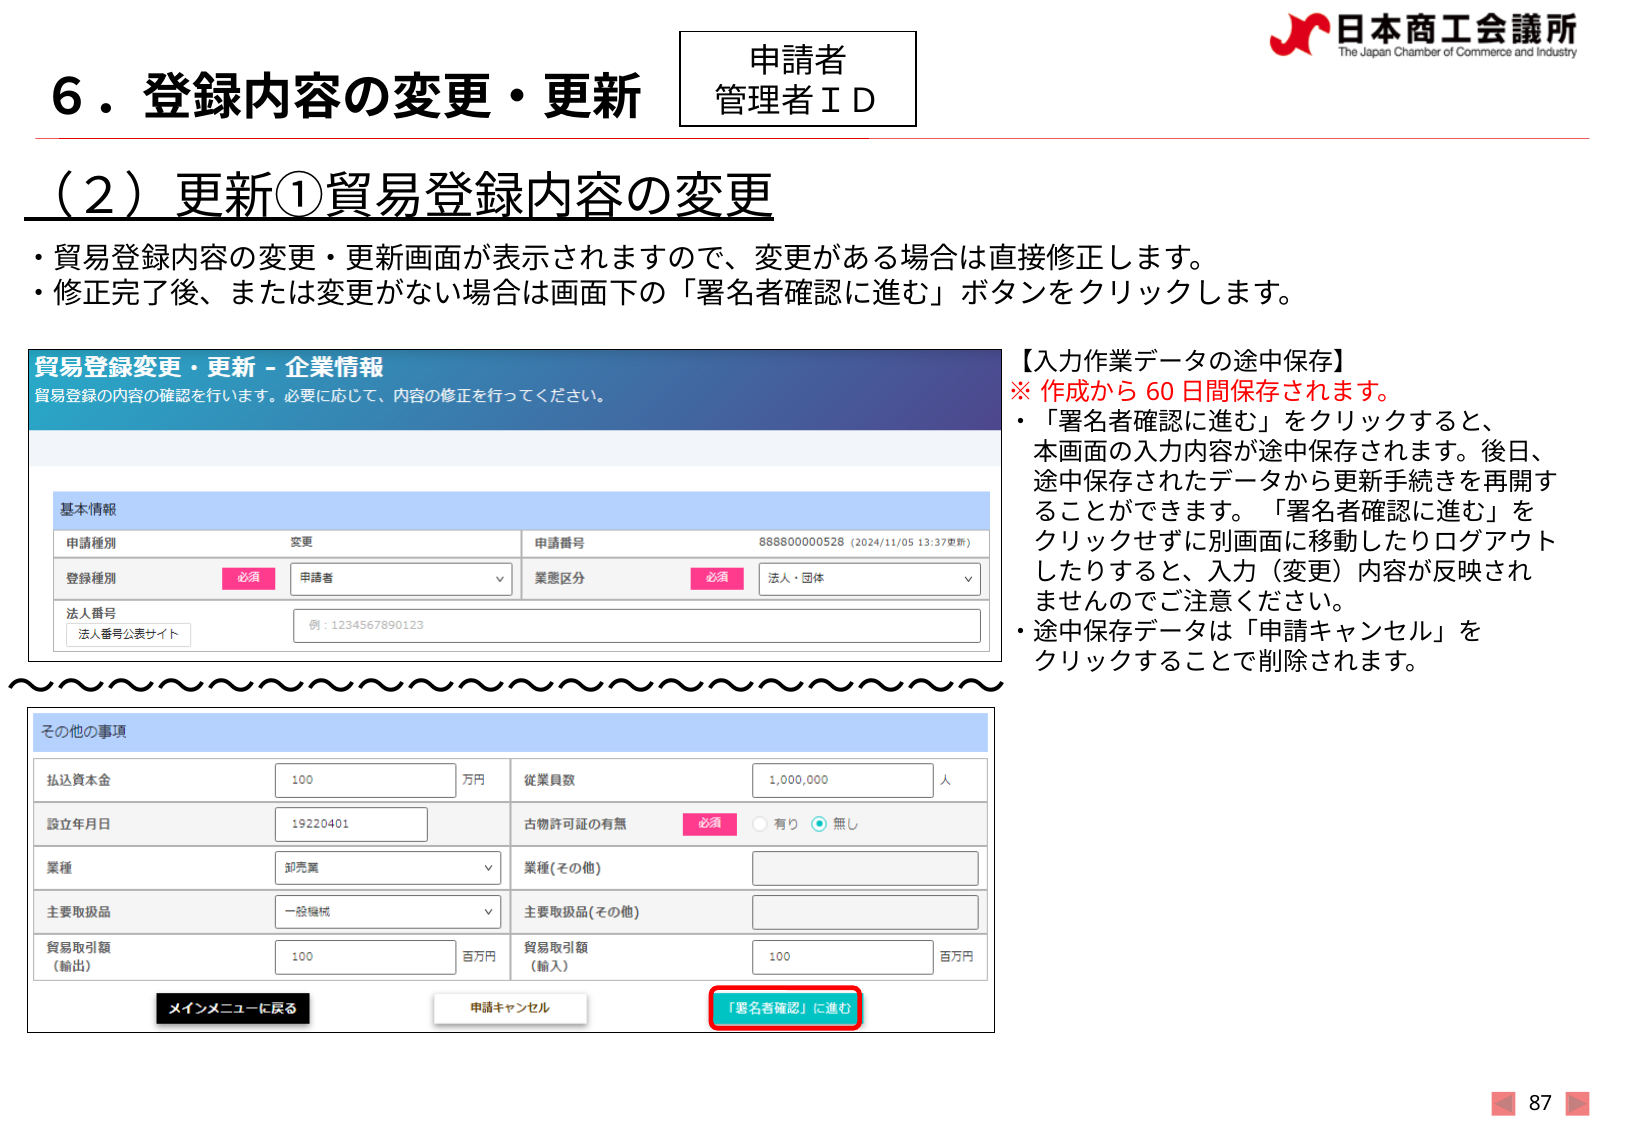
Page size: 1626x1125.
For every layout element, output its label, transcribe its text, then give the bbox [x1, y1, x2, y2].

picture [1264, 8, 1589, 61]
text_box （２）更新①貿易登録内容の変更 [9, 155, 860, 231]
title ６．登録内容の変更・更新 [27, 50, 1569, 139]
text_box 申請者 管理者ＩＤ [679, 31, 916, 127]
picture [28, 349, 1002, 663]
text_box ・貿易登録内容の変更・更新画面が表示されますので、変更がある場合は直接修正します。 ・修正完了後、または変更がない場合は画面下の「署名者確認に進む」ボタンをクリックします。 [9, 231, 1598, 317]
slide_number 86 [1515, 1091, 1566, 1116]
picture [27, 707, 995, 1033]
text_box 【入力作業データの途中保存】 ※作成から60日間保存されます。 ・「署名者確認に進む」をクリックすると、 本画面の入力内容が途中保存されます。後日、 途中保存されたデータから更新手続きを再開す ることができます。 「署名者確認に進む」を クリックせずに別画面に移動したりログアウト したりすると、入力（変更）内容が反映され ませんのでご注意ください。 ・途中保存データは「申請キャンセル」を クリックすることで削除されます。 [994, 338, 1585, 683]
text_box ～～～～～～～～～～～～～～～～～～～～ [0, 647, 1023, 723]
